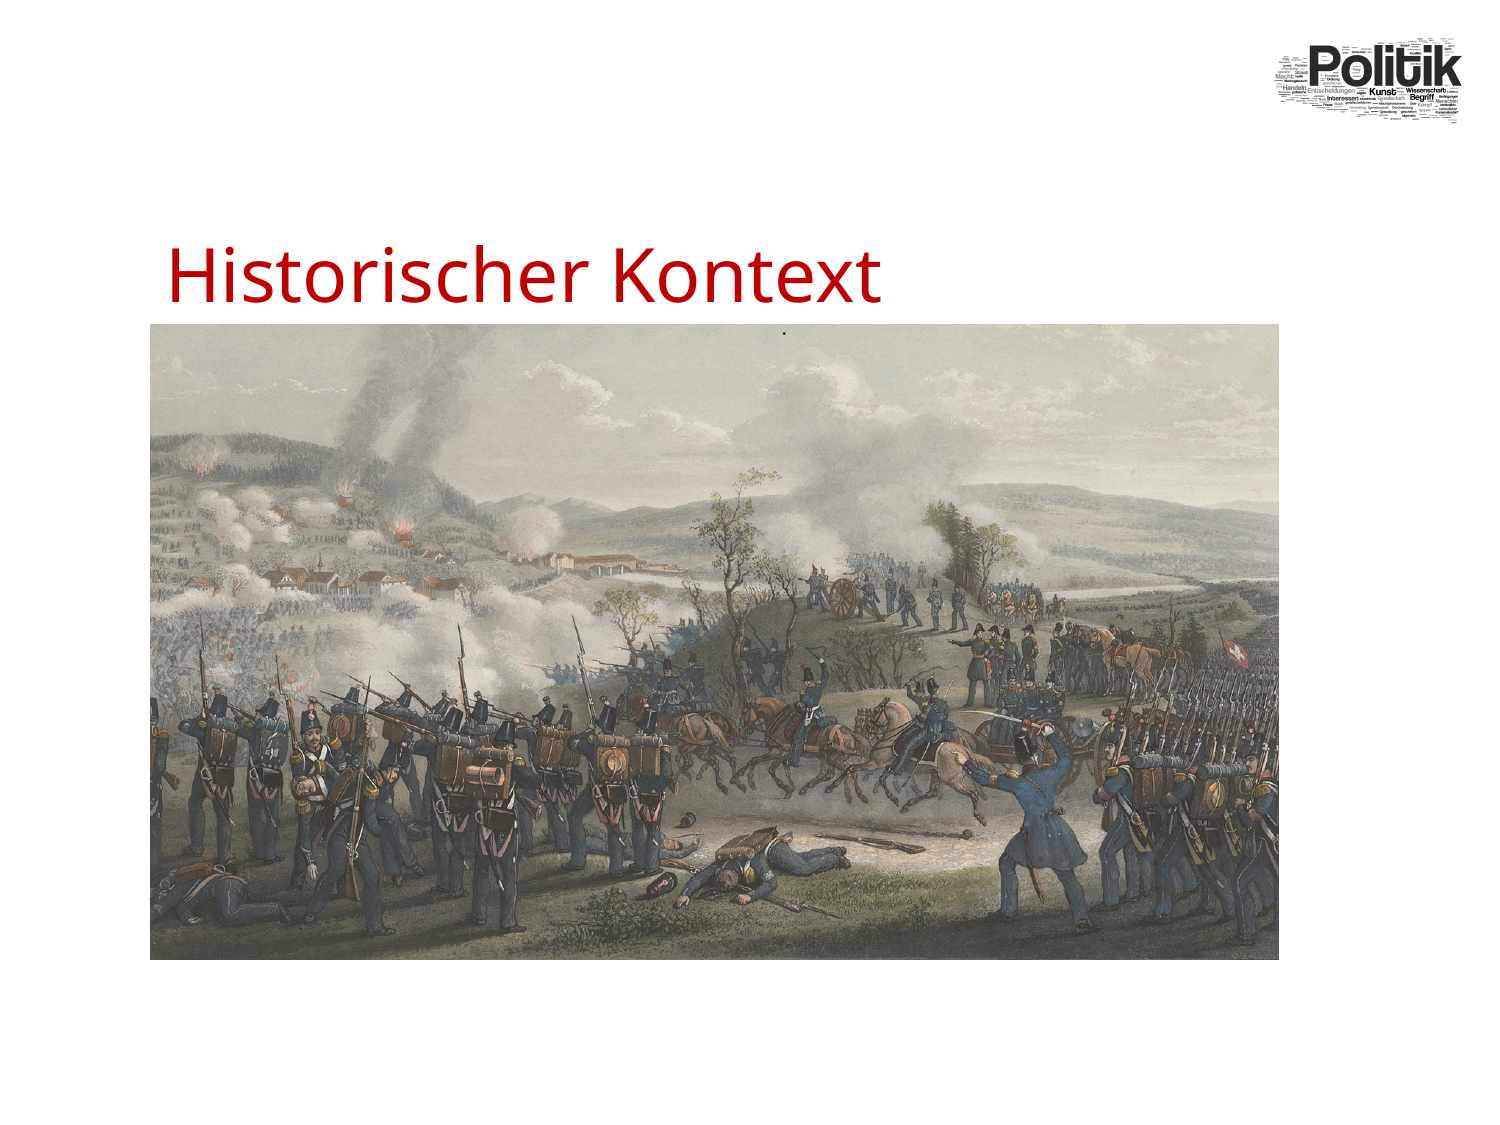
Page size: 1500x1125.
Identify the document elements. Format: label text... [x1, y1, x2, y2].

picture [150, 324, 1279, 960]
title Historischer Kontext [150, 137, 1350, 325]
